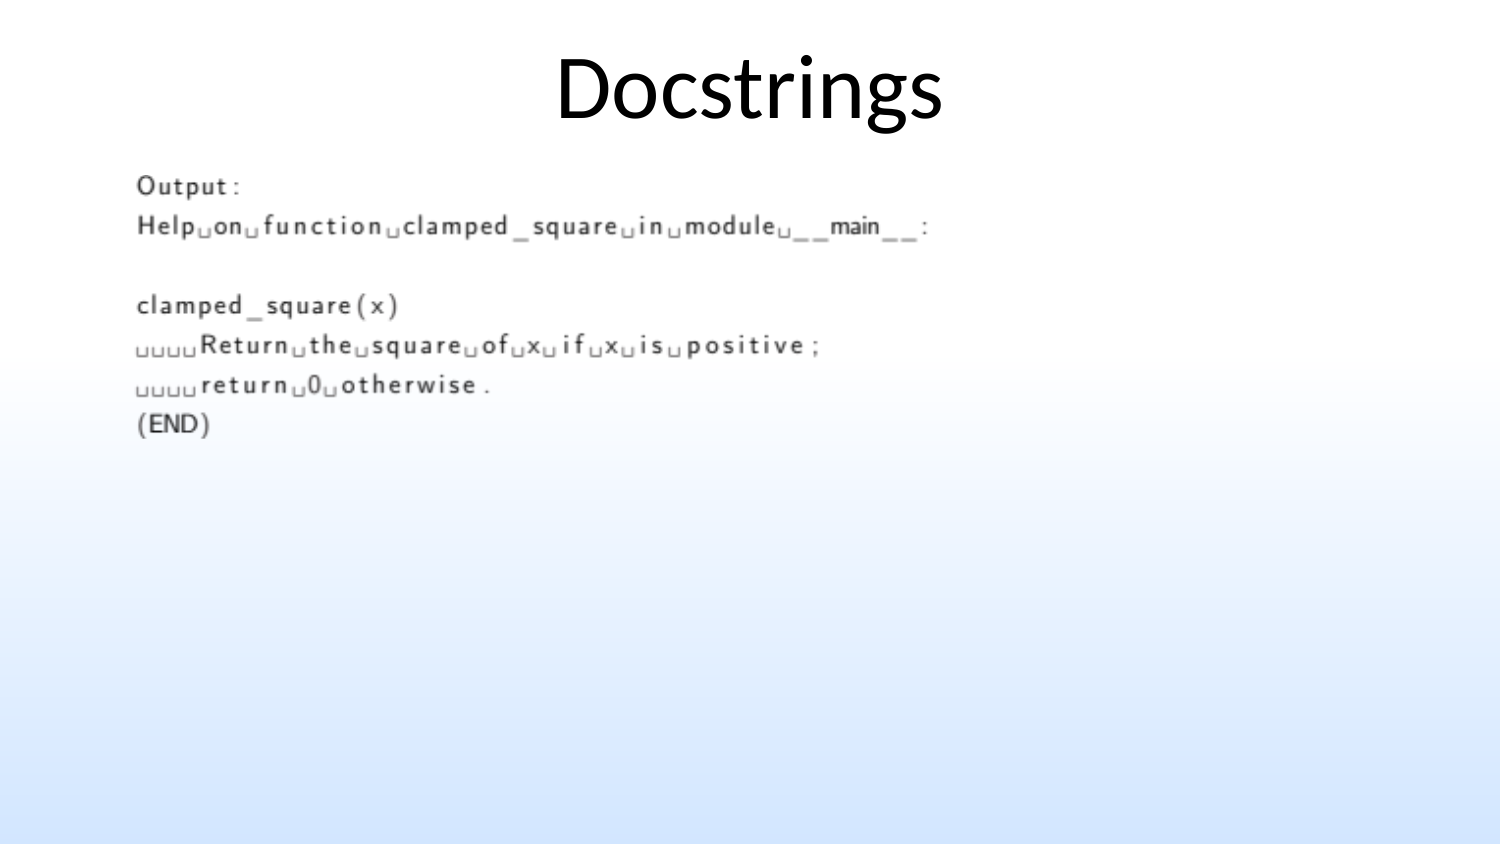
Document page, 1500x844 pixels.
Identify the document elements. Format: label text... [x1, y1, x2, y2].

title Docstrings [75, 11, 1425, 152]
picture [133, 175, 928, 439]
